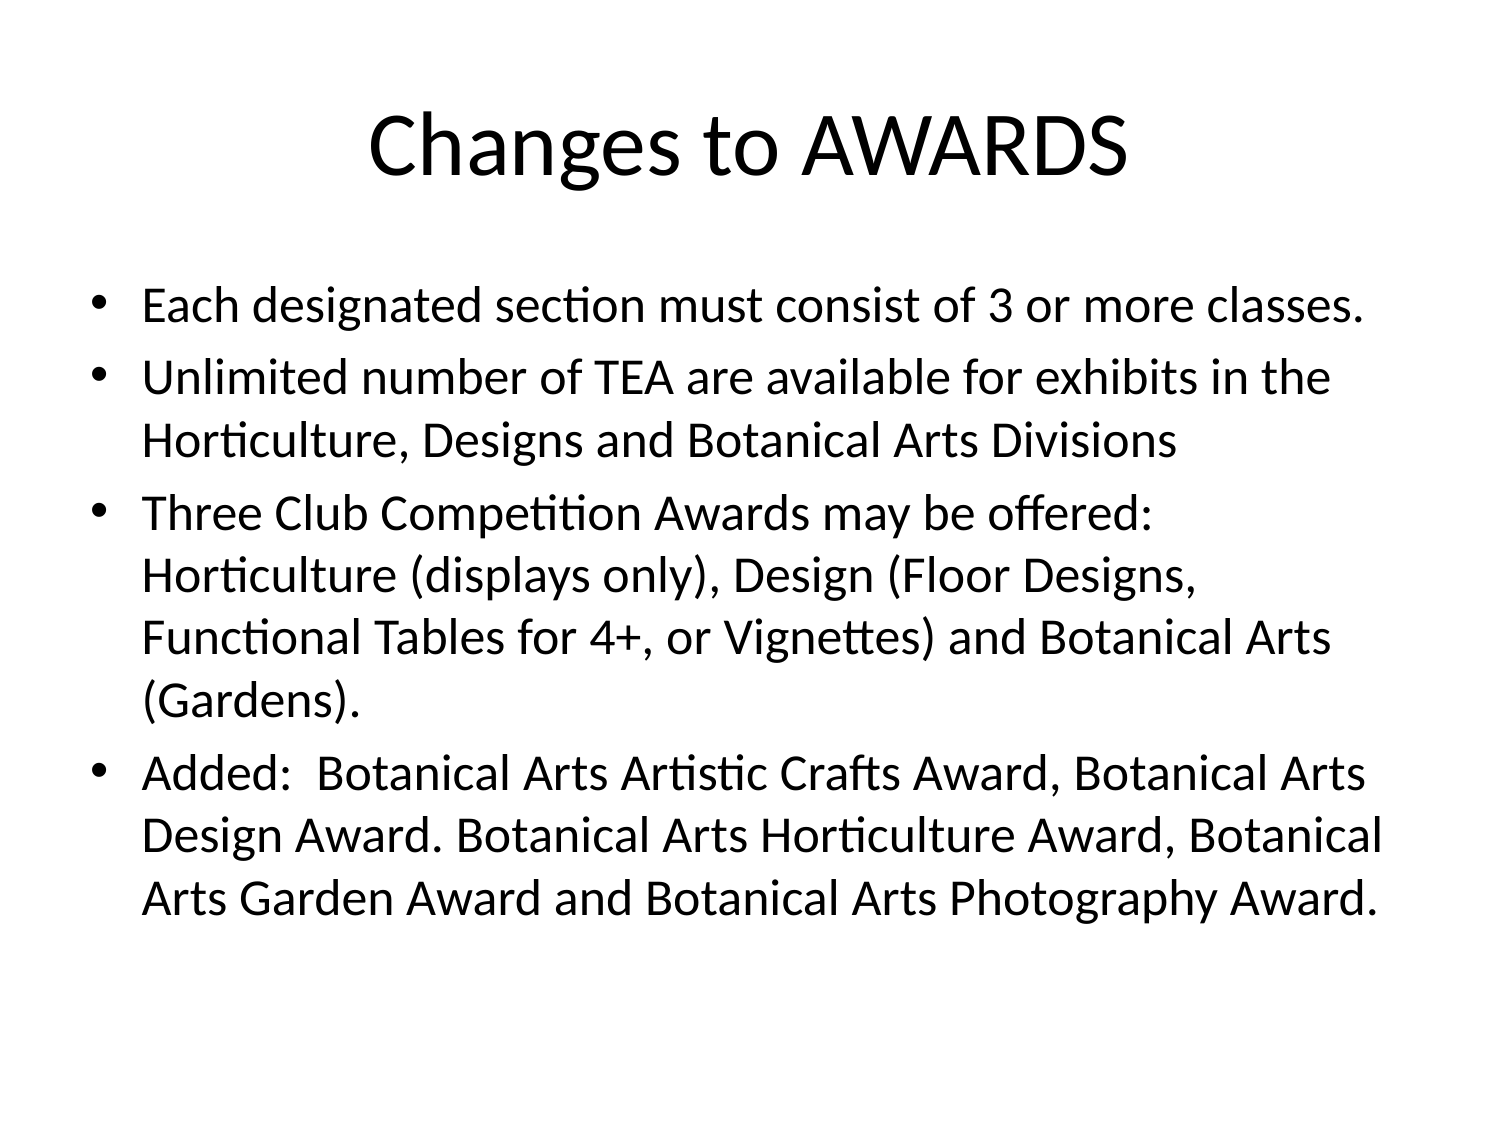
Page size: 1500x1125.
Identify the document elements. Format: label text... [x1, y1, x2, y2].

title Changes to AWARDS [75, 45, 1425, 233]
list Each designated section must consist of 3 or more classes. Unlimited number of TEA are available for exhibits in the Horticulture, Designs and Botanical Arts Divisions Three Club Competition Awards may be offered: Horticulture (displays only), Design (Floor Designs, Functional Tables for 4+, or Vignettes) and Botanical Arts (Gardens). Added: Botanical Arts Artistic Crafts Award, Botanical Arts Design Award. Botanical Arts Horticulture Award, Botanical Arts Garden Award and Botanical Arts Photography Award. [75, 262, 1425, 1005]
